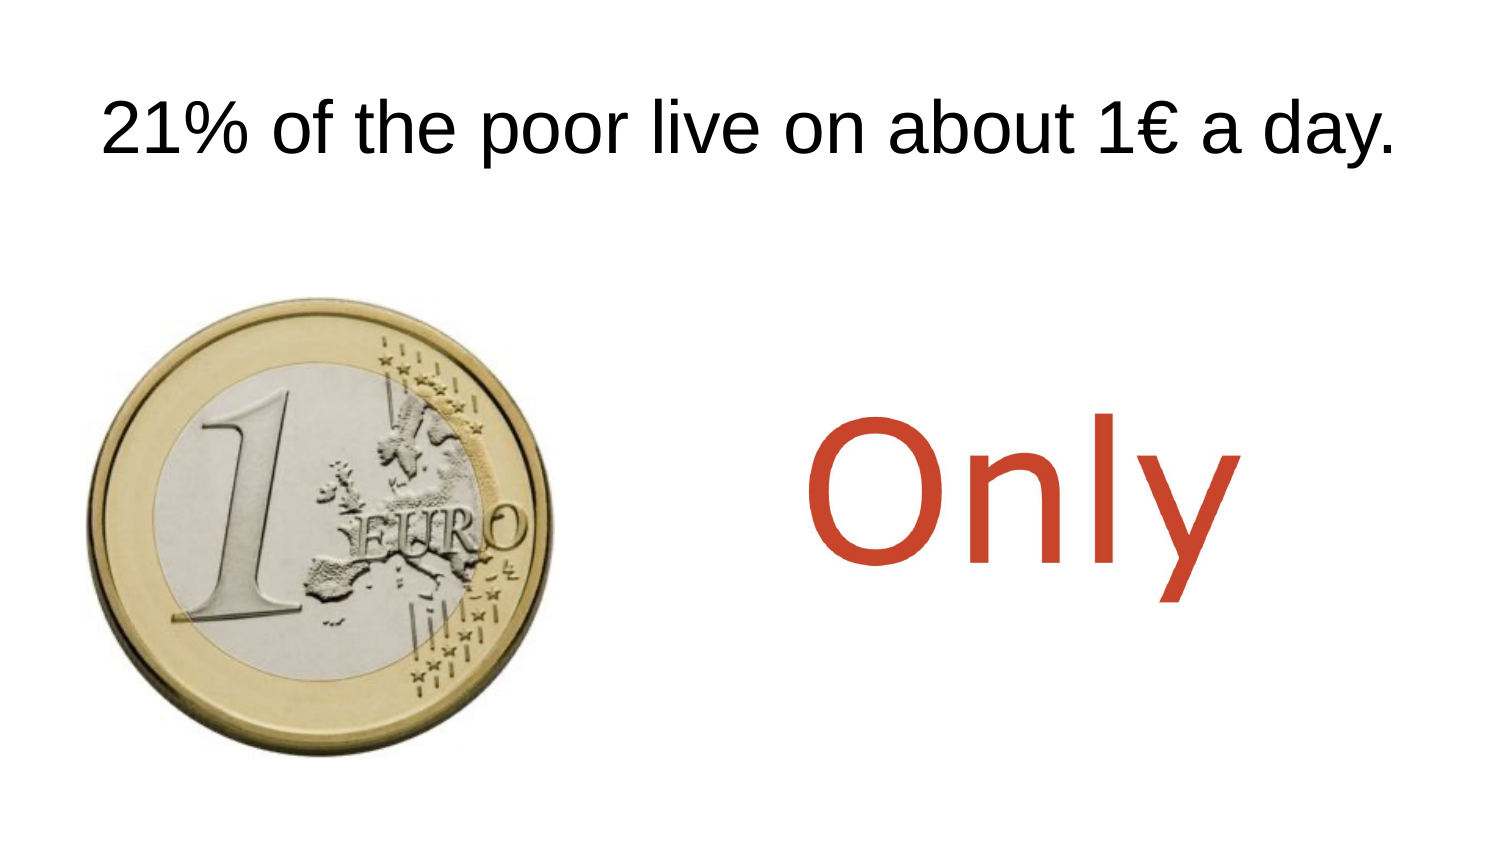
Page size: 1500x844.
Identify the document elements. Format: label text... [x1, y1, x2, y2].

picture [575, 225, 1471, 759]
picture [85, 295, 555, 759]
title 21% of the poor live on about 1€ a day. [51, 54, 1449, 193]
